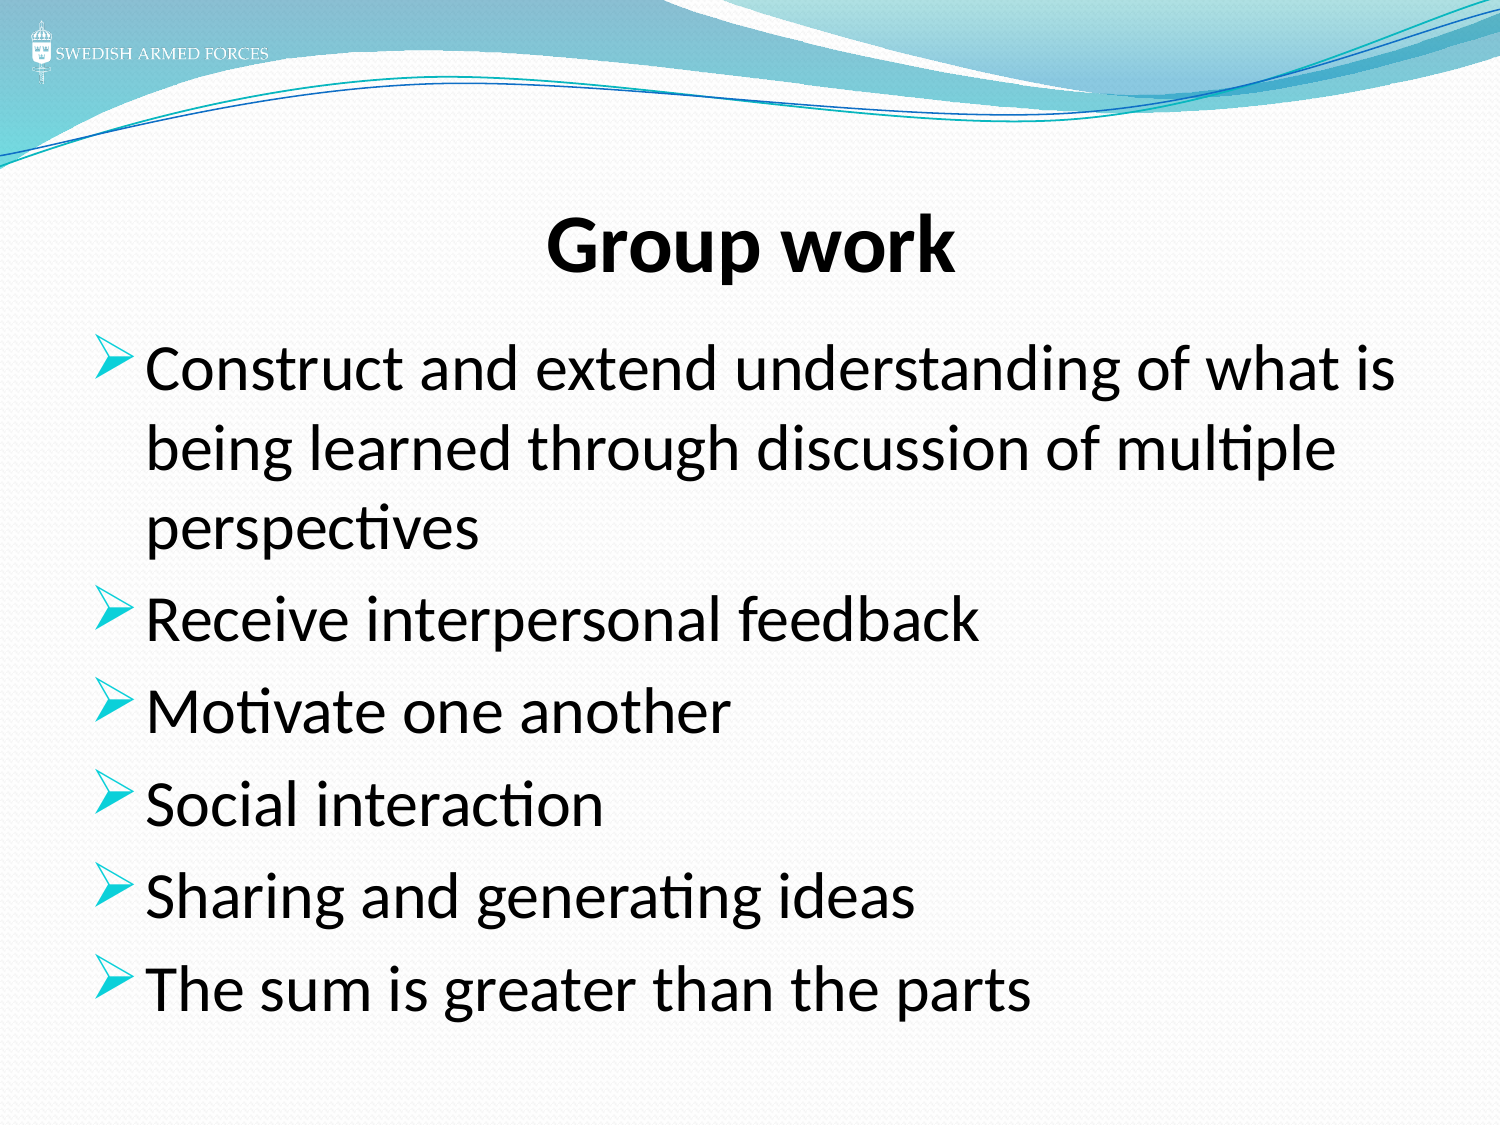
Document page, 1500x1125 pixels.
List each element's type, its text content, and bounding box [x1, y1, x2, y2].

picture [31, 20, 268, 84]
list Construct and extend understanding of what is being learned through discussion of multiple perspectives Receive interpersonal feedback Motivate one another Social interaction Sharing and generating ideas The sum is greater than the parts [75, 317, 1425, 1038]
title Group work [76, 101, 1427, 290]
